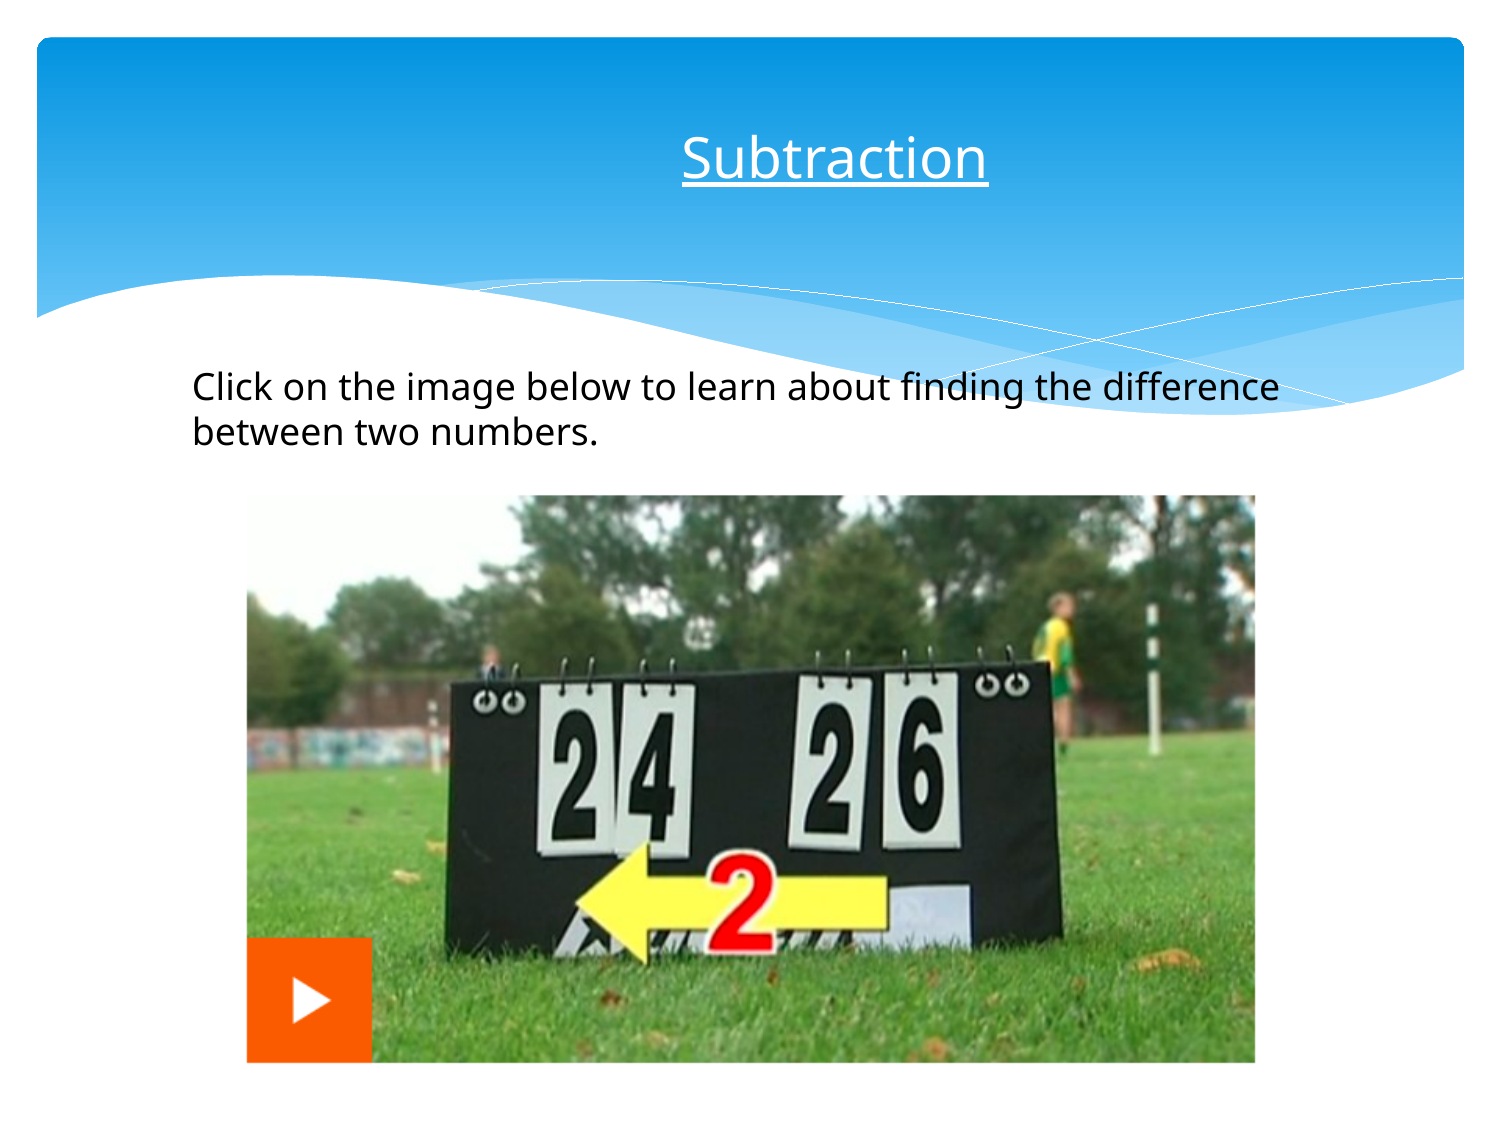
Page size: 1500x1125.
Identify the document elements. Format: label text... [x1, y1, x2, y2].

picture [224, 477, 1276, 1081]
text_box Click on the image below to learn about finding the difference between two numbers. [177, 355, 1323, 461]
text_box [88, 219, 1376, 370]
title Subtraction [324, 113, 1347, 219]
